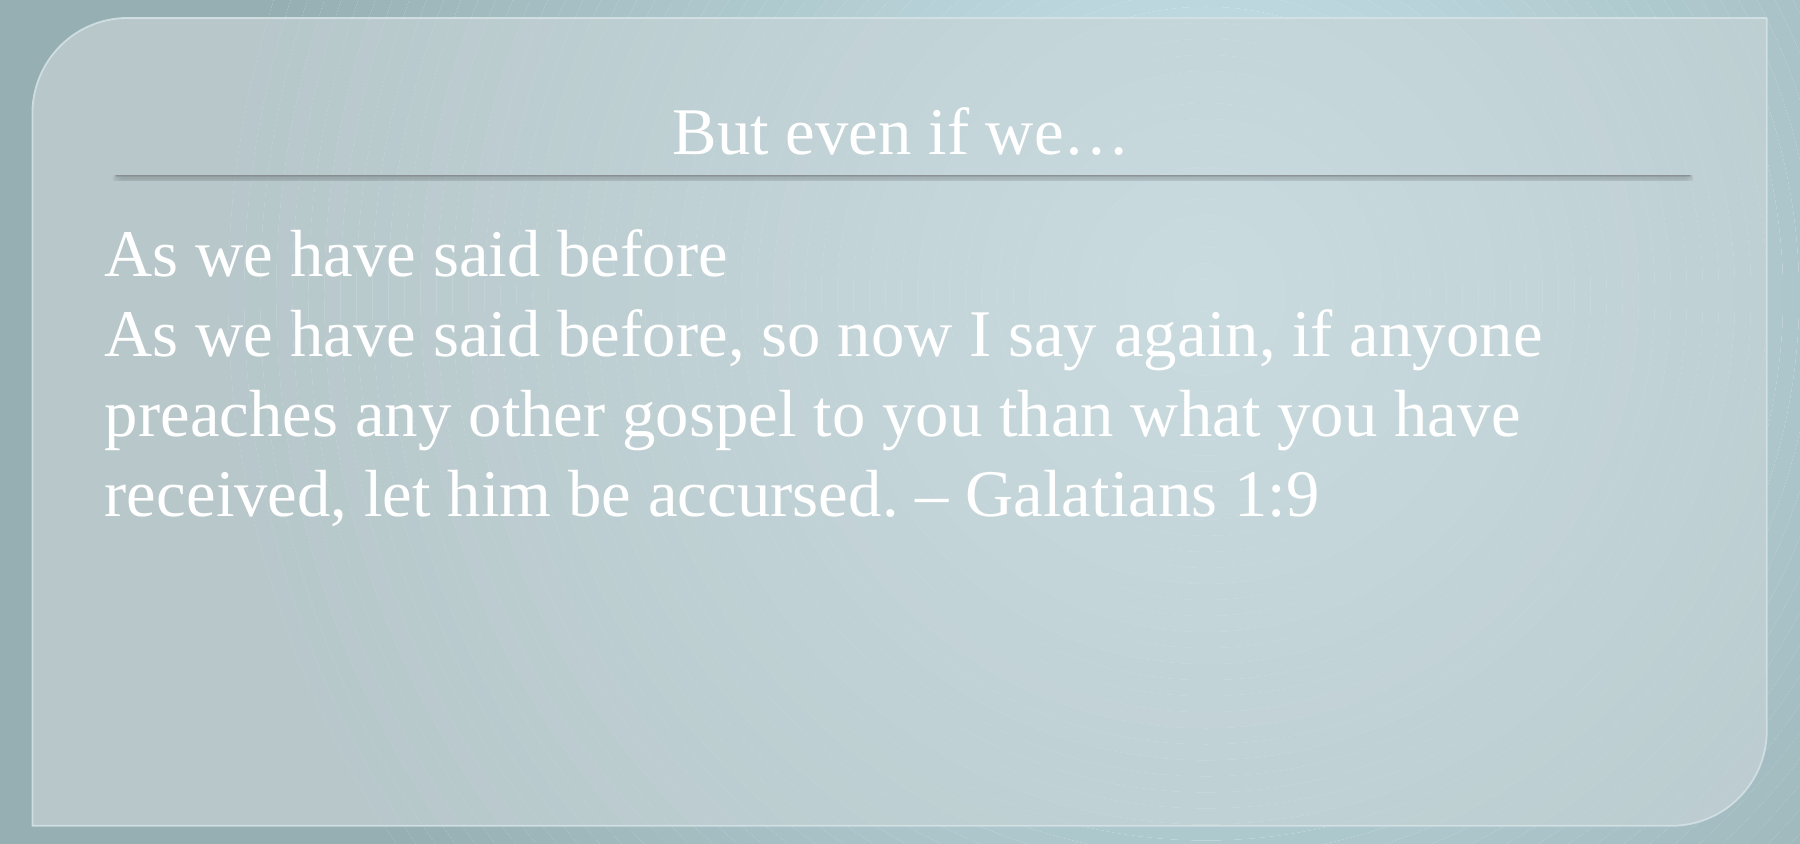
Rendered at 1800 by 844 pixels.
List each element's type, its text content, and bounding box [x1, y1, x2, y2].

title But even if we… [87, 34, 1708, 175]
list As we have said before As we have said before, so now I say again, if anyone preaches any other gospel to you than what you have received, let him be accursed. – Galatians 1:9 [90, 202, 1710, 760]
